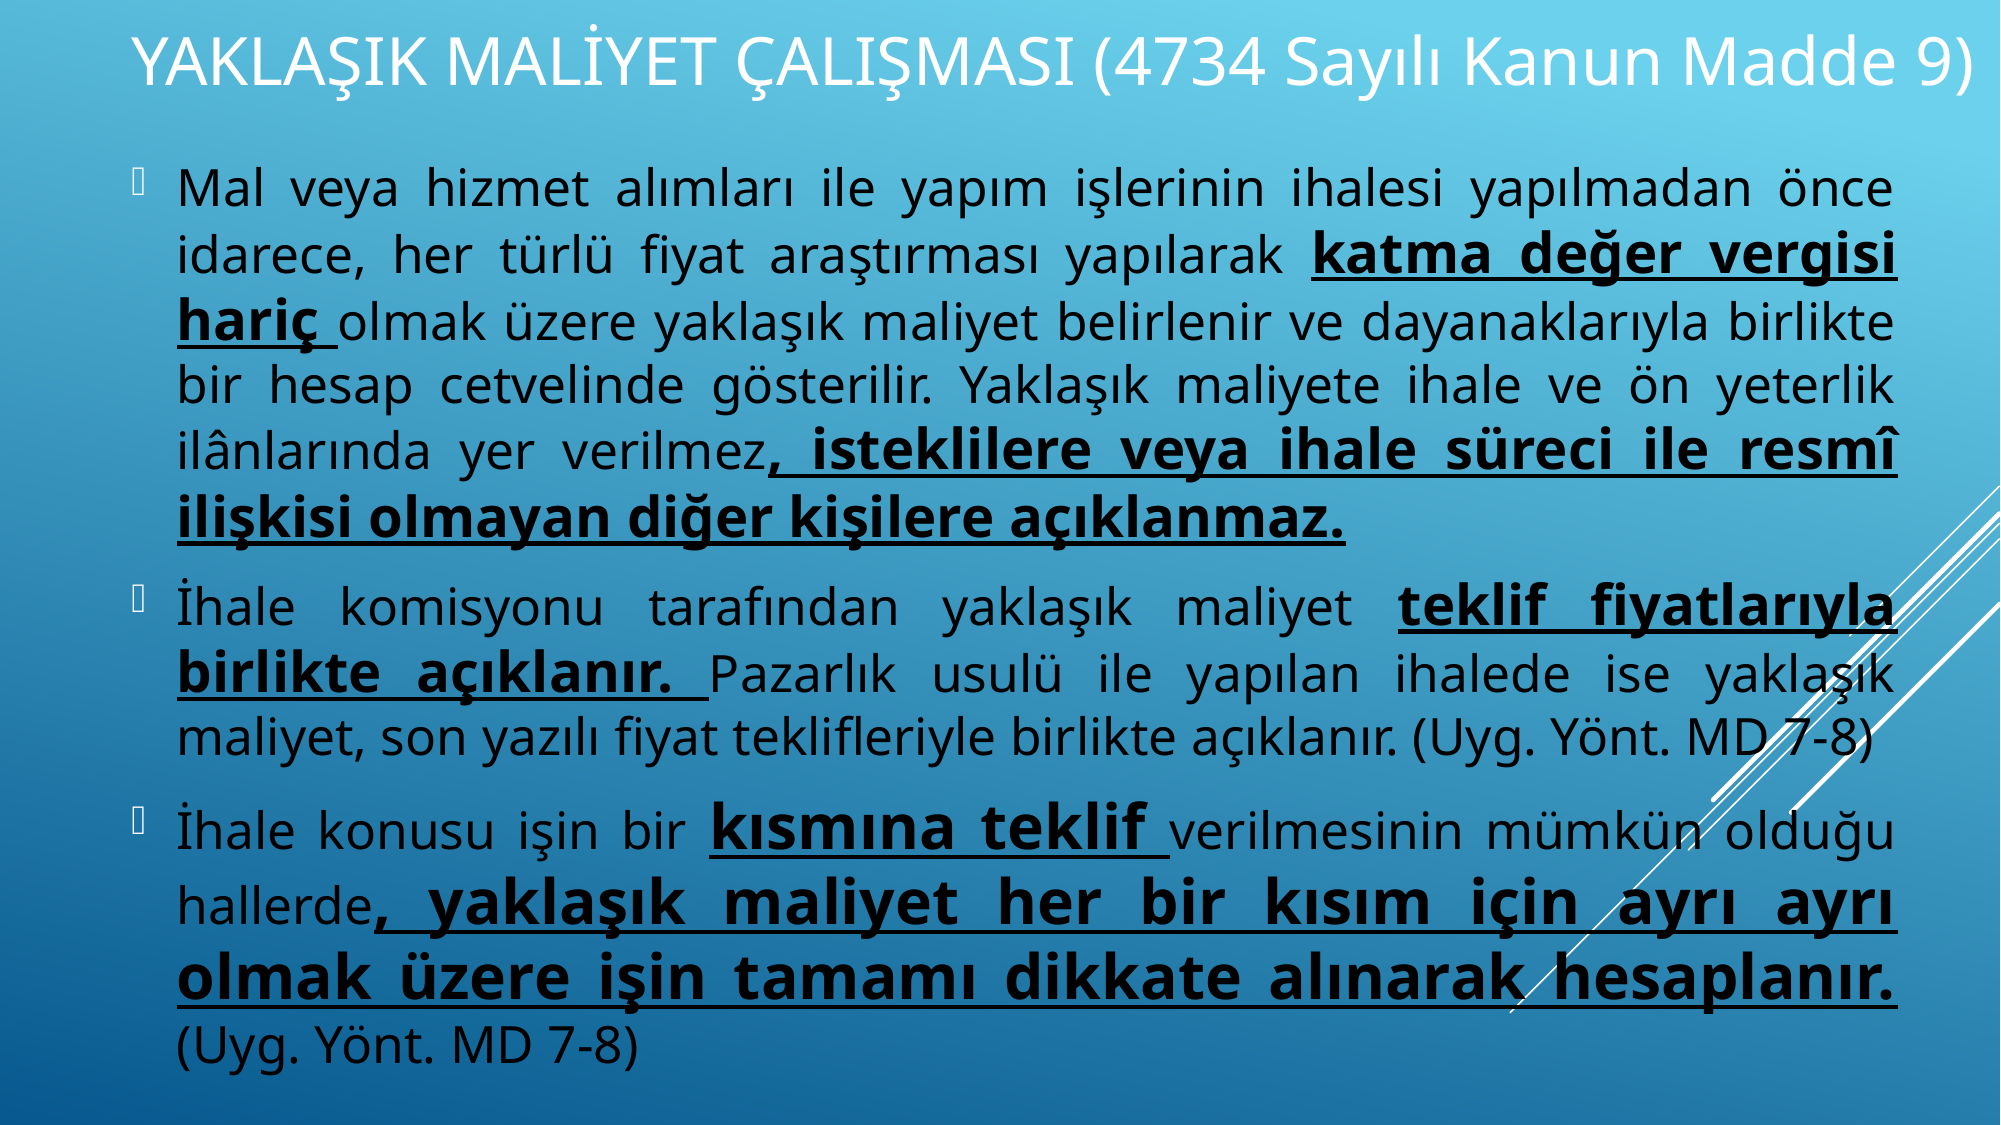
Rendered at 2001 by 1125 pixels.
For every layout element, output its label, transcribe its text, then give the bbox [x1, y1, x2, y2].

list Mal veya hizmet alımları ile yapım işlerinin ihalesi yapılmadan önce idarece, her türlü fiyat araştırması yapılarak katma değer vergisi hariç olmak üzere yaklaşık maliyet belirlenir ve dayanaklarıyla birlikte bir hesap cetvelinde gösterilir. Yaklaşık maliyete ihale ve ön yeterlik ilânlarında yer verilmez, isteklilere veya ihale süreci ile resmî ilişkisi olmayan diğer kişilere açıklanmaz. İhale komisyonu tarafından yaklaşık maliyet teklif fiyatlarıyla birlikte açıklanır. Pazarlık usulü ile yapılan ihalede ise yaklaşık maliyet, son yazılı fiyat teklifleriyle birlikte açıklanır. (Uyg. Yönt. MD 7-8) İhale konusu işin bir kısmına teklif verilmesinin mümkün olduğu hallerde, yaklaşık maliyet her bir kısım için ayrı ayrı olmak üzere işin tamamı dikkate alınarak hesaplanır. (Uyg. Yönt. MD 7-8) [116, 147, 1913, 1125]
title Yaklaşık maliyet çalışması (4734 Sayılı Kanun Madde 9) [116, 0, 2000, 118]
